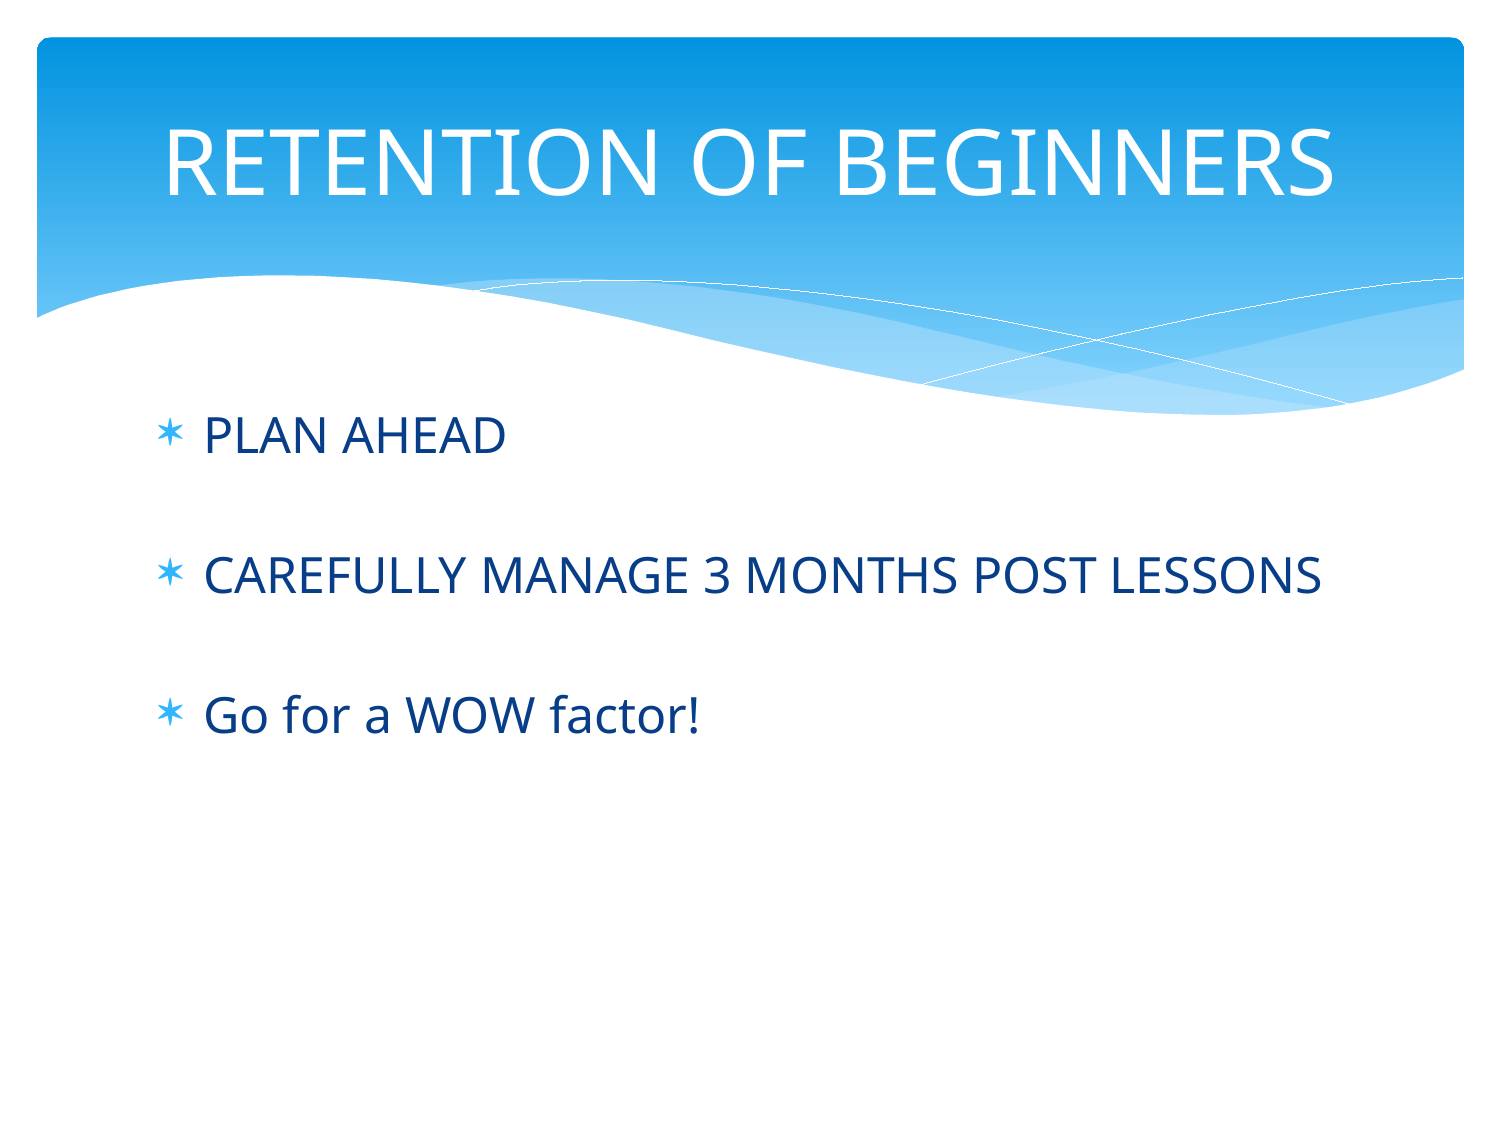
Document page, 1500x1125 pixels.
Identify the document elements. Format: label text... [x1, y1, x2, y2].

list PLAN AHEAD CAREFULLY MANAGE 3 MONTHS POST LESSONS Go for a WOW factor! [143, 326, 1359, 1005]
title RETENTION OF BEGINNERS [75, 55, 1425, 261]
